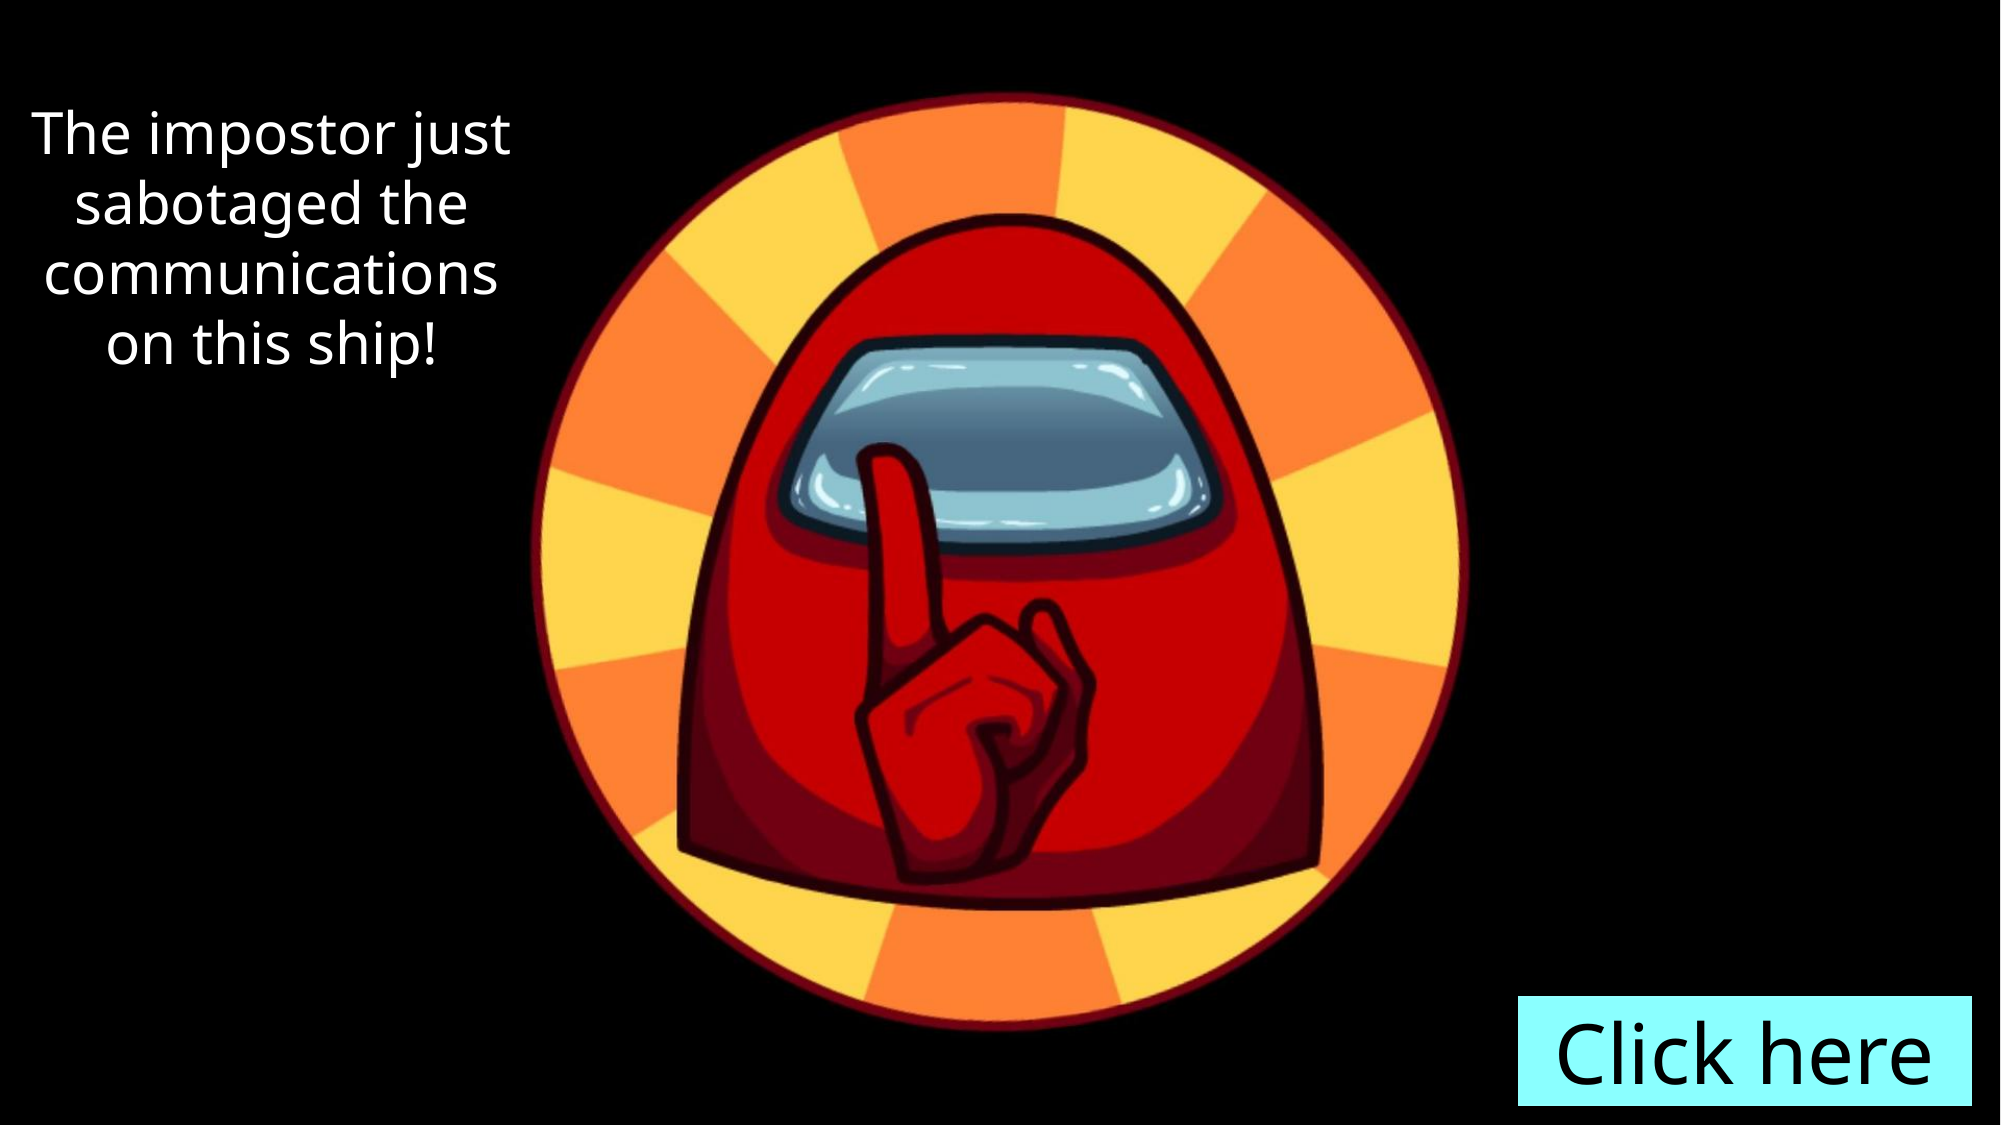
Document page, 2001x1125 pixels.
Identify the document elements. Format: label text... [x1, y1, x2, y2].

text_box Click here [1518, 996, 1972, 1106]
picture [0, 0, 2001, 1125]
text_box The impostor just sabotaged the communications on this ship! [0, 88, 544, 387]
